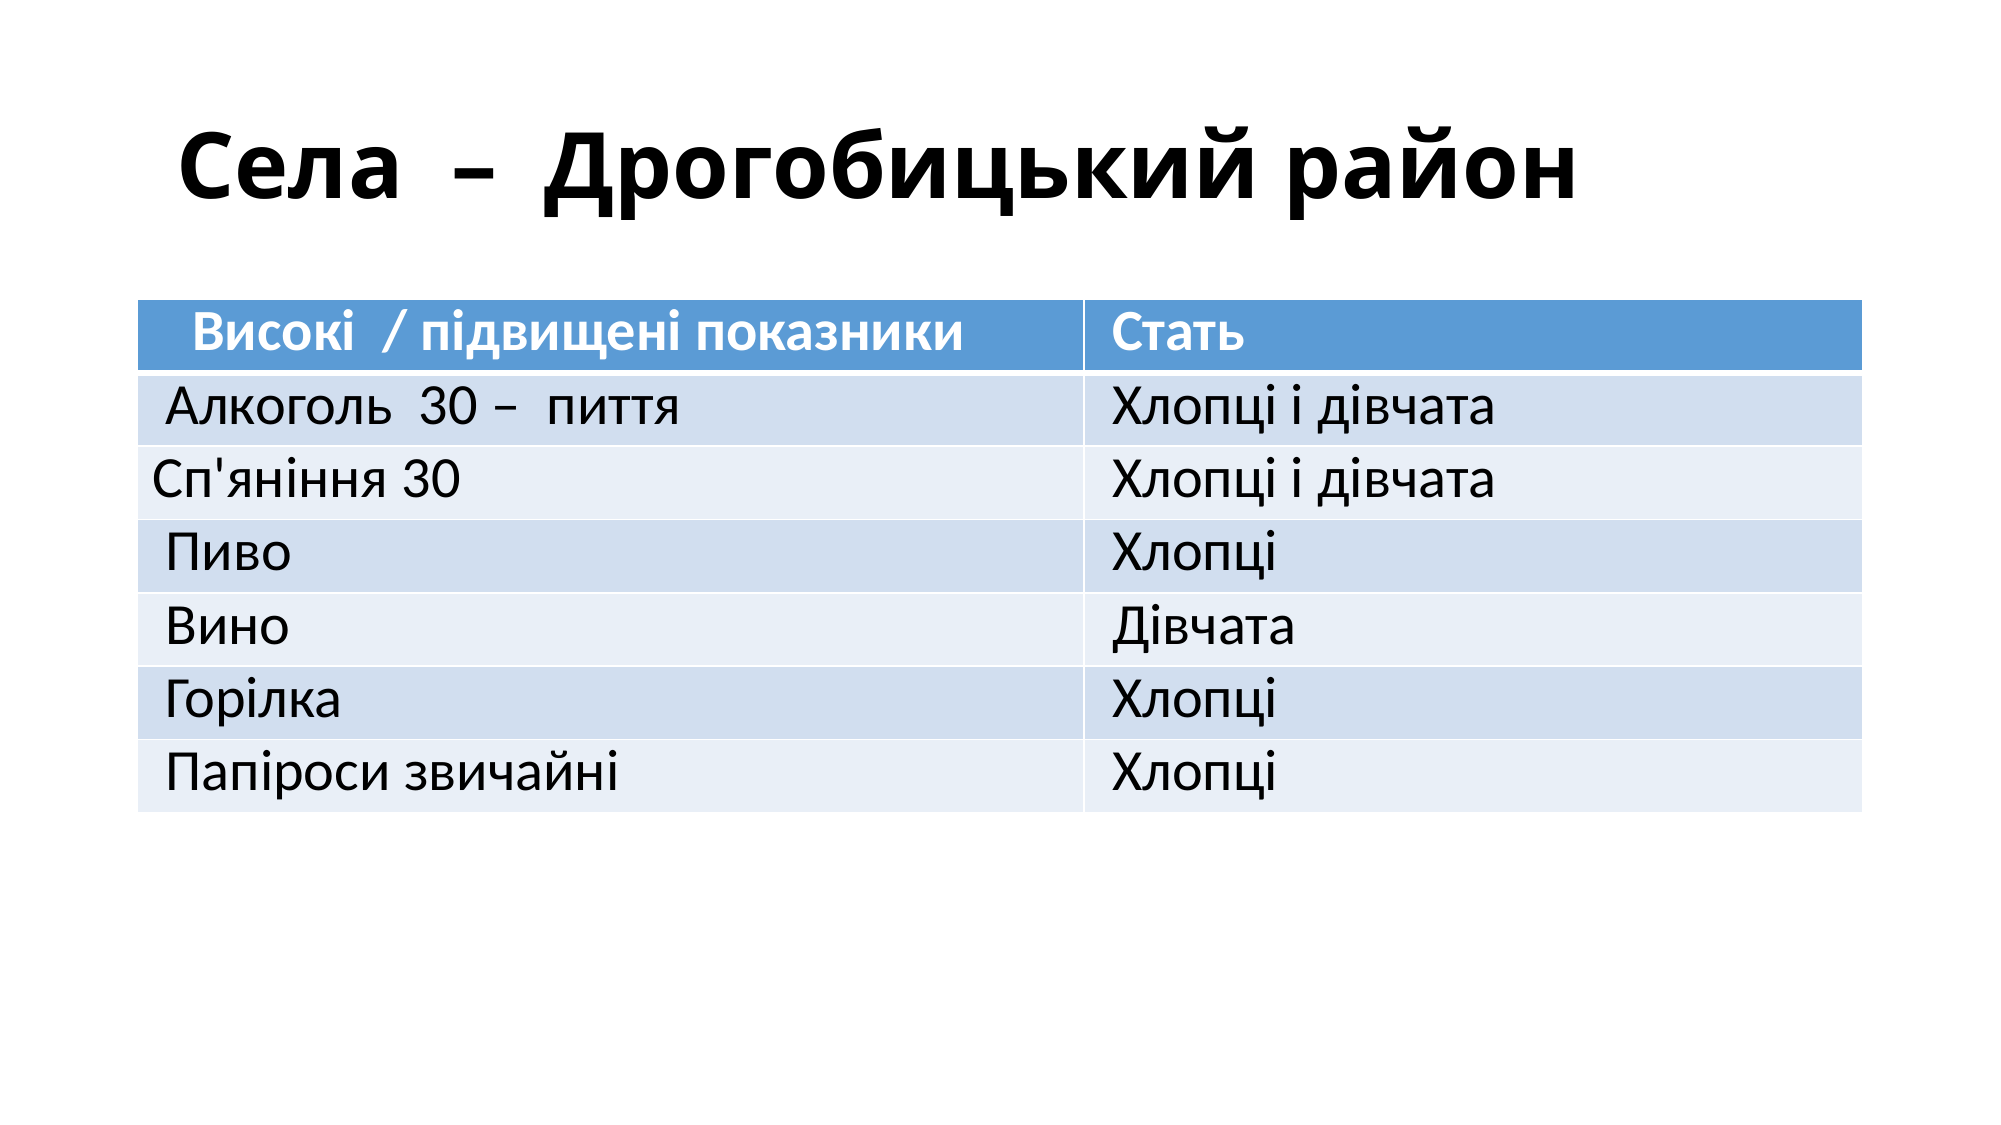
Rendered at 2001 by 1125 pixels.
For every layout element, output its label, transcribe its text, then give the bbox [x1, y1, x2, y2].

table_cell Горілка [138, 667, 1083, 739]
table_cell Хлопці і дівчата [1085, 447, 1862, 519]
table_cell Хлопці [1085, 740, 1862, 812]
table_cell Хлопці [1085, 667, 1862, 739]
table_cell Хлопці [1085, 520, 1862, 592]
table_cell Вино [138, 594, 1083, 665]
table_cell Сп'яніння 30 [138, 447, 1083, 519]
table_cell Алкоголь 30 – пиття [138, 376, 1083, 445]
table_cell Папіроси звичайні [138, 740, 1083, 812]
table_header Стать [1085, 300, 1862, 370]
table_cell Хлопці і дівчата [1085, 376, 1862, 445]
title Села – Дрогобицький район [137, 59, 1863, 278]
table_cell Дівчата [1085, 594, 1862, 665]
table_cell Пиво [138, 520, 1083, 592]
table_header Високі / підвищені показники [138, 300, 1083, 370]
